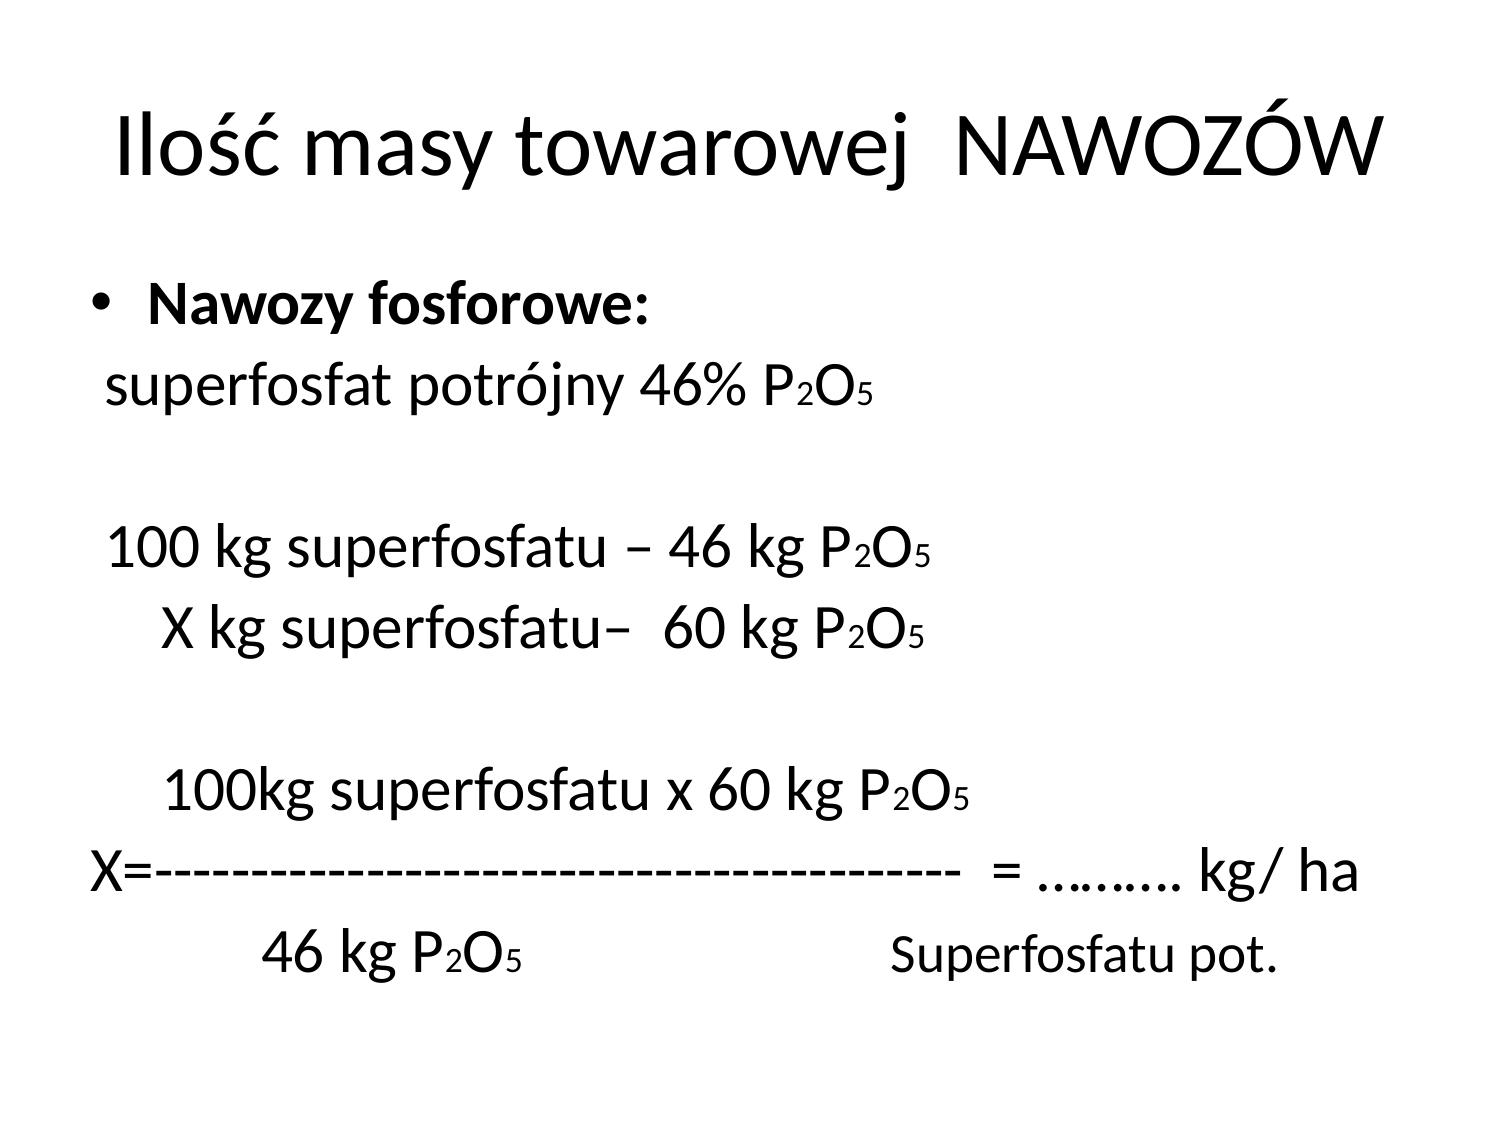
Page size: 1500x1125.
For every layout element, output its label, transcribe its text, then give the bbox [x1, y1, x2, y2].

list Nawozy fosforowe: superfosfat potrójny 46% P2O5 100 kg superfosfatu – 46 kg P2O5 X kg superfosfatu– 60 kg P2O5 100kg superfosfatu x 60 kg P2O5 X=------------------------------------------ = ………. kg/ ha 46 kg P2O5 Superfosfatu pot. [75, 262, 1425, 1005]
title Ilość masy towarowej NAWOZÓW [75, 45, 1425, 233]
